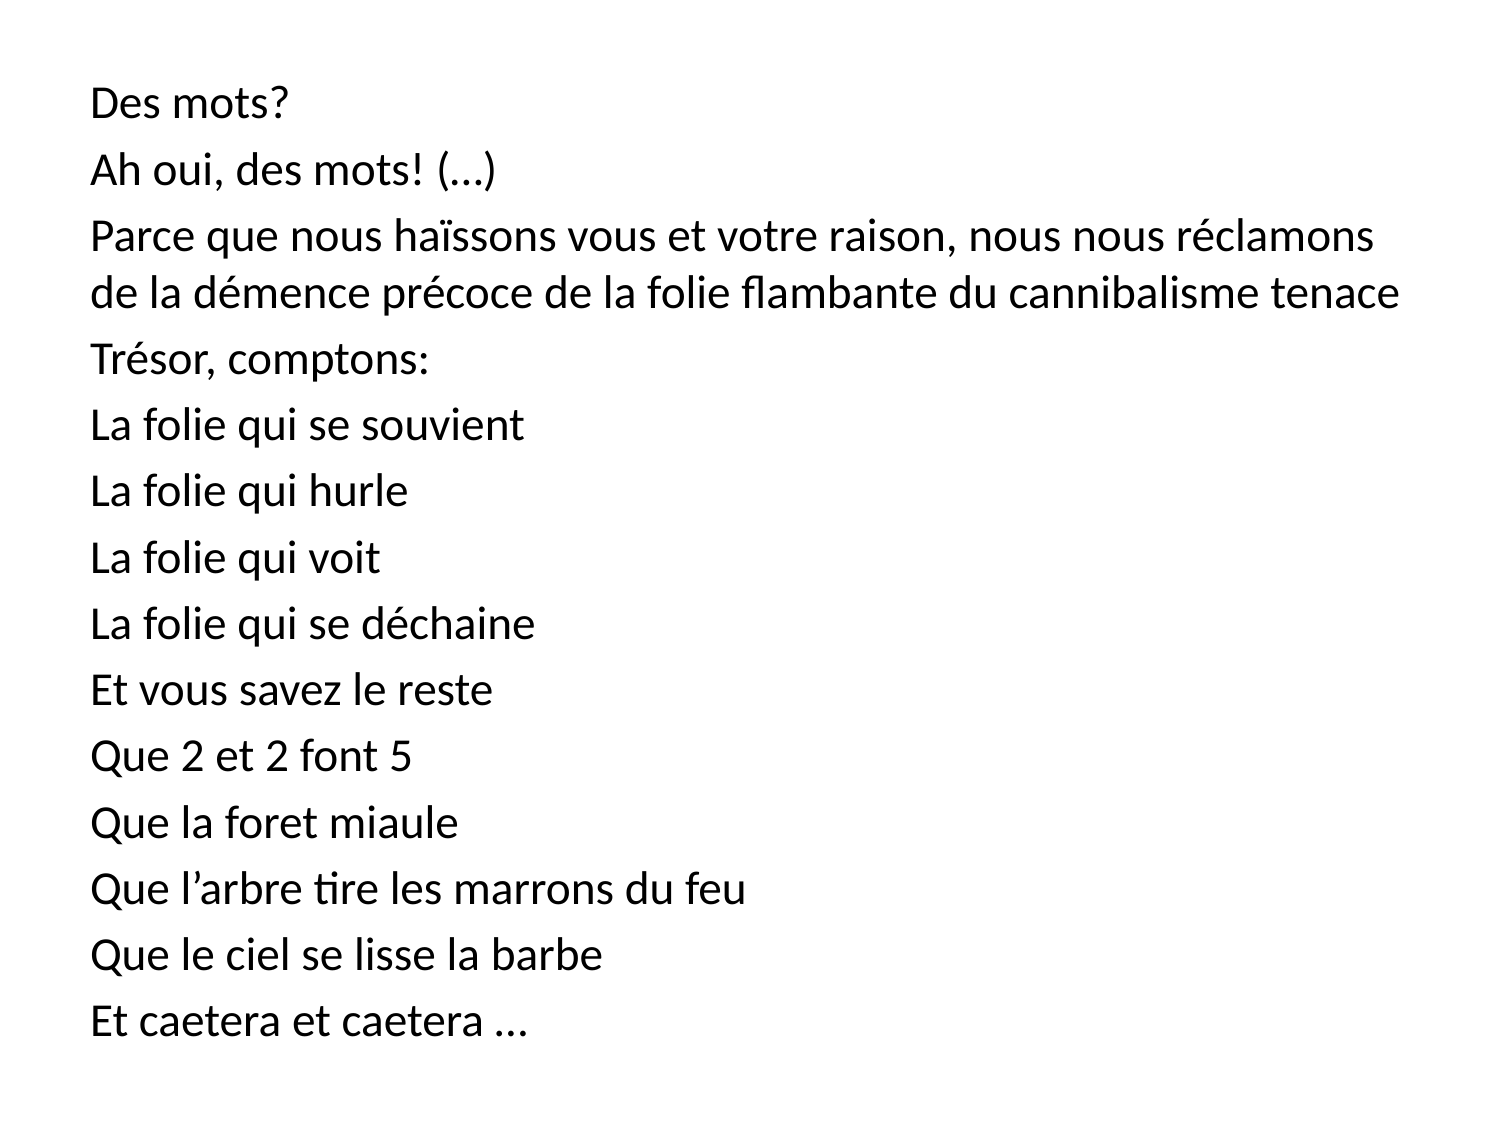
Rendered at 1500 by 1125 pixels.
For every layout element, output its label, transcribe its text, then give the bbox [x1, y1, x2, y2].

list Des mots? Ah oui, des mots! (…) Parce que nous haïssons vous et votre raison, nous nous réclamons de la démence précoce de la folie flambante du cannibalisme tenace Trésor, comptons: La folie qui se souvient La folie qui hurle La folie qui voit La folie qui se déchaine Et vous savez le reste Que 2 et 2 font 5 Que la foret miaule Que l’arbre tire les marrons du feu Que le ciel se lisse la barbe Et caetera et caetera … [75, 63, 1425, 1080]
